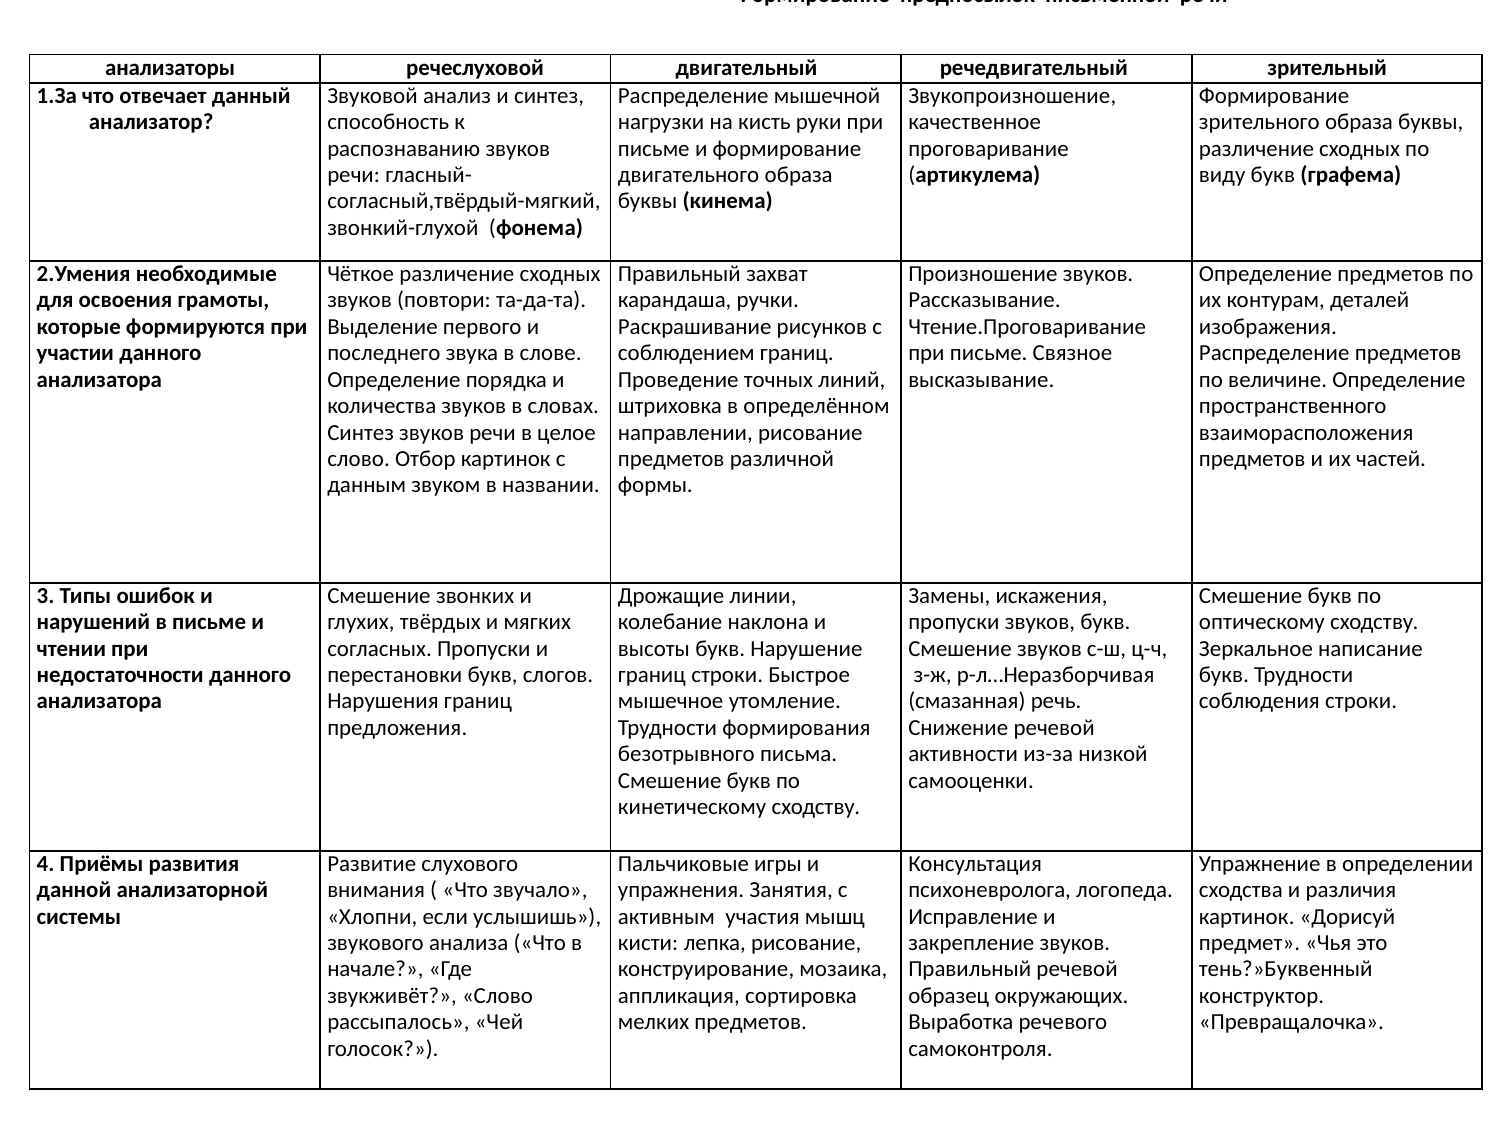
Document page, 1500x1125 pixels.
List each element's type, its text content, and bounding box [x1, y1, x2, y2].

table_cell Звуковой анализ и синтез, способность к распознаванию звуков речи: гласный-согласный,твёрдый-мягкий, звонкий-глухой (фонема) [321, 105, 610, 260]
table_cell 1.За что отвечает данный анализатор? [30, 84, 319, 260]
table_cell Упражнение в определении сходства и различия картинок. «Дорисуй предмет». «Чья это тень?»Буквенный конструктор. «Превращалочка». [1193, 852, 1481, 1088]
table_cell Смешение букв по оптическому сходству. Зеркальное написание букв. Трудности соблюдения строки. [1193, 584, 1481, 850]
text_box Формирование предпосылок письменной речи [256, 0, 1244, 105]
table_cell Замены, искажения, пропуски звуков, букв. Смешение звуков с-ш, ц-ч, з-ж, р-л…Неразборчивая (смазанная) речь. Снижение речевой активности из-за низкой самооценки. [902, 584, 1191, 850]
table_cell Пальчиковые игры и упражнения. Занятия, с активным участия мышц кисти: лепка, рисование, конструирование, мозаика, аппликация, сортировка мелких предметов. [611, 852, 900, 1088]
table_cell Смешение звонких и глухих, твёрдых и мягких согласных. Пропуски и перестановки букв, слогов. Нарушения границ предложения. [321, 584, 610, 850]
table_cell Произношение звуков. Рассказывание. Чтение.Проговаривание при письме. Связное высказывание. [902, 262, 1191, 582]
table_cell Чёткое различение сходных звуков (повтори: та-да-та). Выделение первого и последнего звука в слове. Определение порядка и количества звуков в словах. Синтез звуков речи в целое слово. Отбор картинок с данным звуком в названии. [321, 262, 610, 582]
table_cell 2.Умения необходимые для освоения грамоты, которые формируются при участии данного анализатора [30, 262, 319, 582]
table_cell Звукопроизношение, качественное проговаривание (артикулема) [902, 105, 1191, 260]
table_cell Дрожащие линии, колебание наклона и высоты букв. Нарушение границ строки. Быстрое мышечное утомление. Трудности формирования безотрывного письма. Смешение букв по кинетическому сходству. [611, 584, 900, 850]
table_cell 4. Приёмы развития данной анализаторной системы [30, 852, 319, 1088]
table_cell Развитие слухового внимания ( «Что звучало», «Хлопни, если услышишь»), звукового анализа («Что в начале?», «Где звукживёт?», «Слово рассыпалось», «Чей голосок?»). [321, 852, 610, 1088]
table_cell Консультация психоневролога, логопеда. Исправление и закрепление звуков. Правильный речевой образец окружающих. Выработка речевого самоконтроля. [902, 852, 1191, 1088]
table_cell Распределение мышечной нагрузки на кисть руки при письме и формирование двигательного образа буквы (кинема) [611, 105, 900, 260]
table_cell Формирование зрительного образа буквы, различение сходных по виду букв (графема) [1193, 84, 1481, 260]
table_header зрительный [1244, 55, 1481, 82]
table_cell 3. Типы ошибок и нарушений в письме и чтении при недостаточности данного анализатора [30, 584, 319, 850]
table_cell Определение предметов по их контурам, деталей изображения. Распределение предметов по величине. Определение пространственного взаиморасположения предметов и их частей. [1193, 262, 1481, 582]
table_cell Правильный захват карандаша, ручки. Раскрашивание рисунков с соблюдением границ. Проведение точных линий, штриховка в определённом направлении, рисование предметов различной формы. [611, 262, 900, 582]
table_header анализаторы [30, 55, 256, 82]
